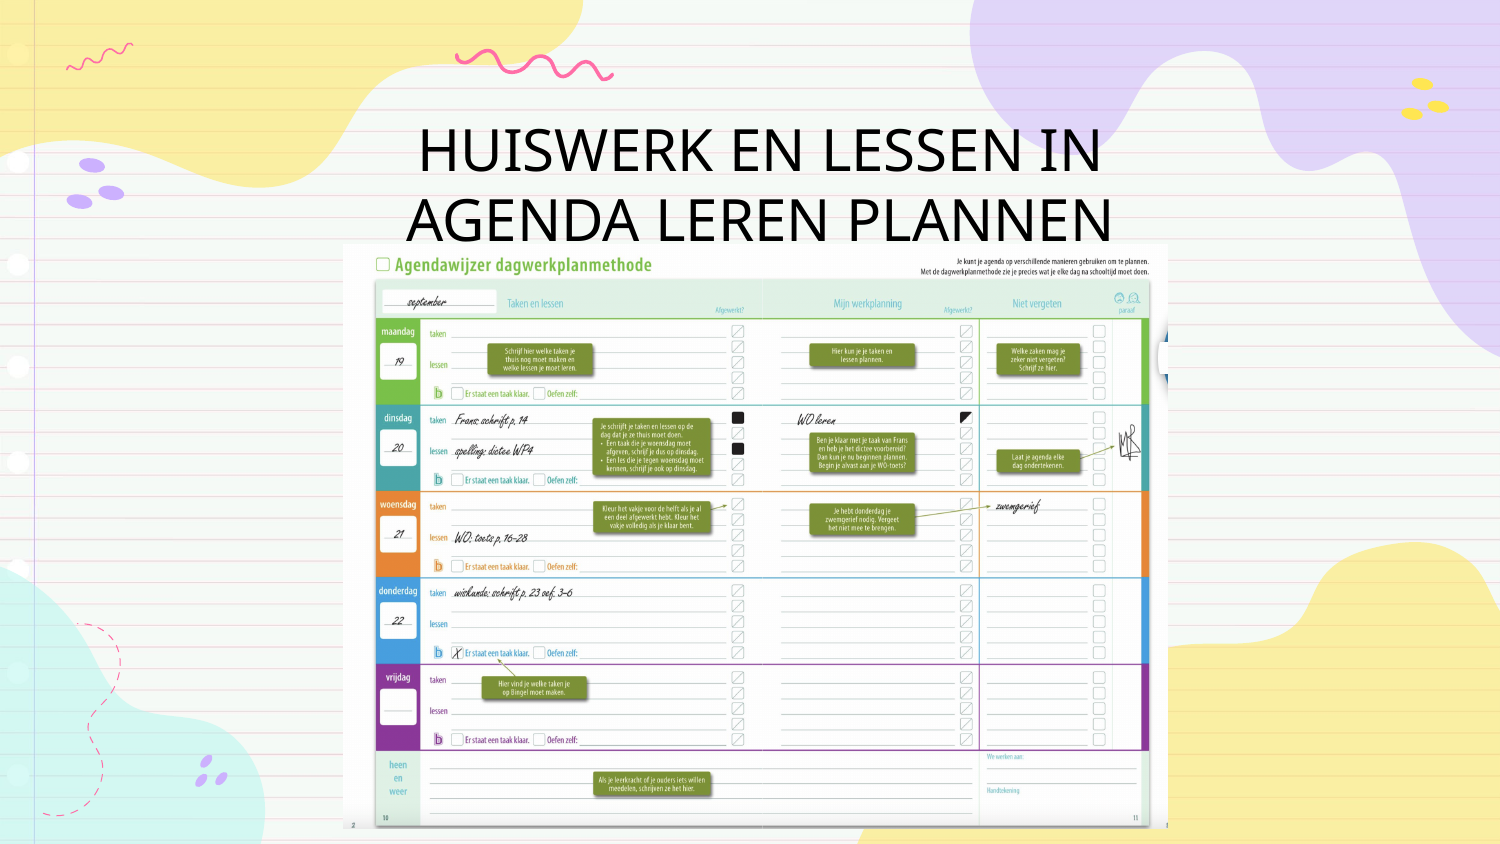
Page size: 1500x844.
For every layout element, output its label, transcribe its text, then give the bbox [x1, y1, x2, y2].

title HUISWERK EN LESSEN IN AGENDA LEREN PLANNEN [292, 98, 1230, 200]
picture [367, 0, 986, 98]
picture [503, 62, 526, 70]
picture [0, 51, 1500, 844]
